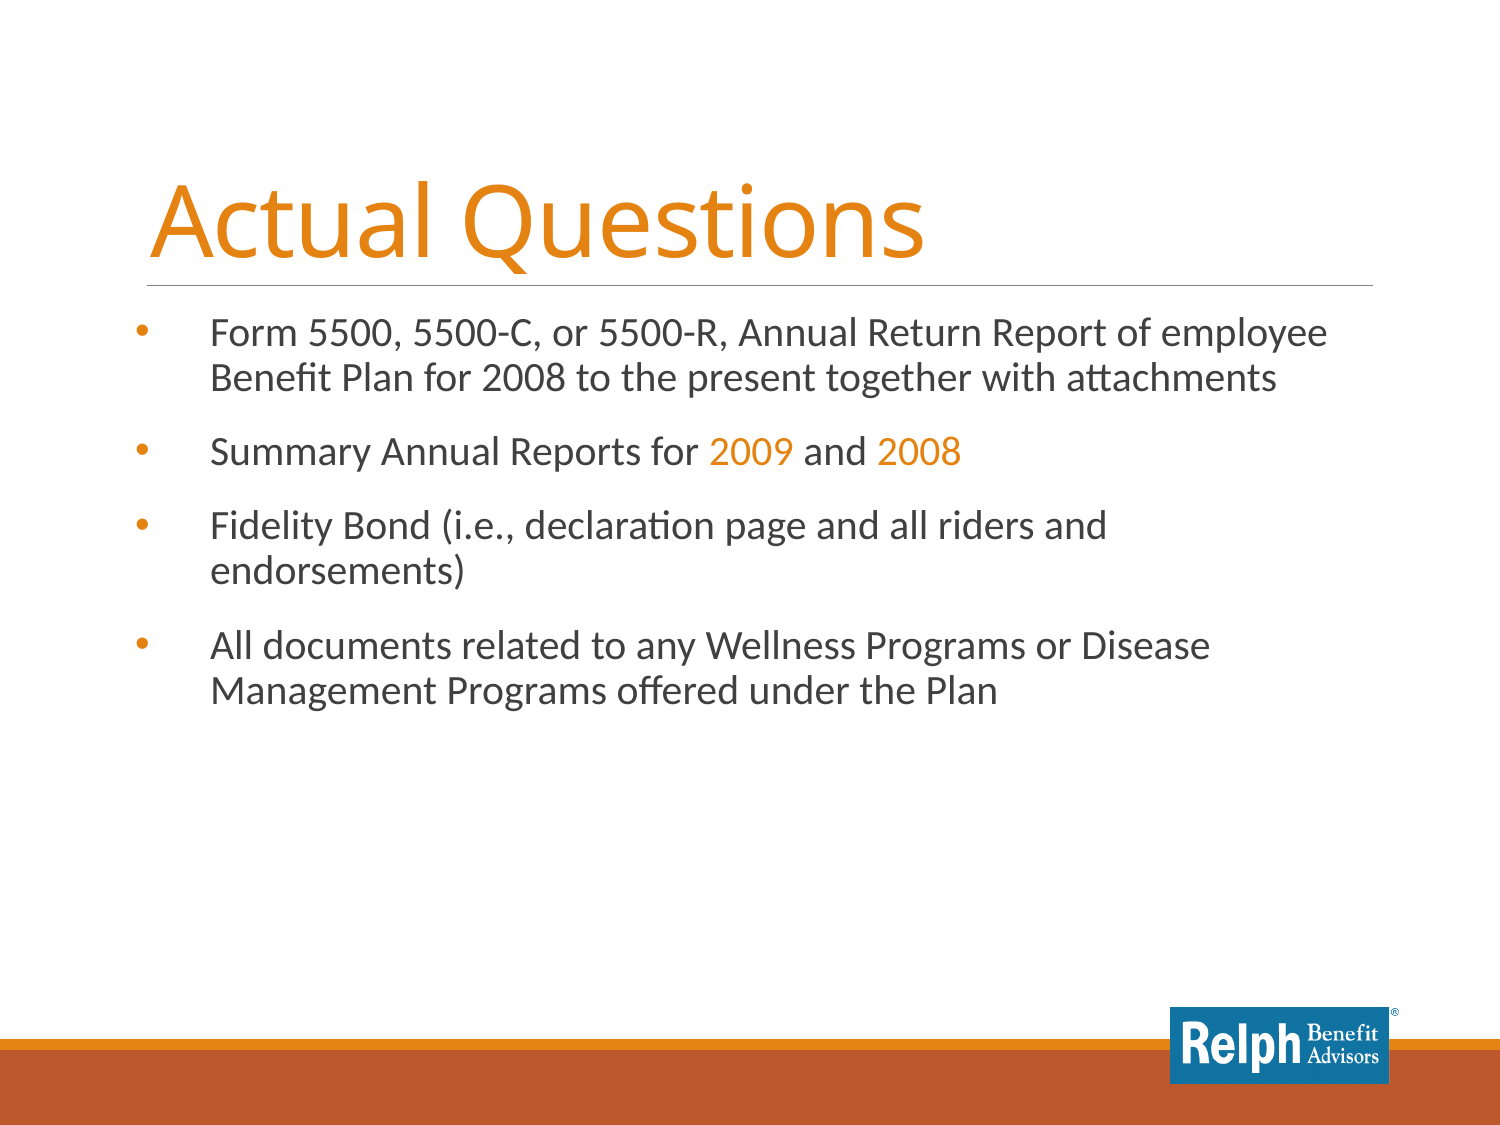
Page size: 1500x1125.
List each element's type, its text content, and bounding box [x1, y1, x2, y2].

list Form 5500, 5500-C, or 5500-R, Annual Return Report of employee Benefit Plan for 2008 to the present together with attachments Summary Annual Reports for 2009 and 2008 Fidelity Bond (i.e., declaration page and all riders and endorsements) All documents related to any Wellness Programs or Disease Management Programs offered under the Plan [135, 302, 1373, 963]
title Actual Questions [135, 47, 1373, 285]
picture [1169, 1006, 1399, 1085]
